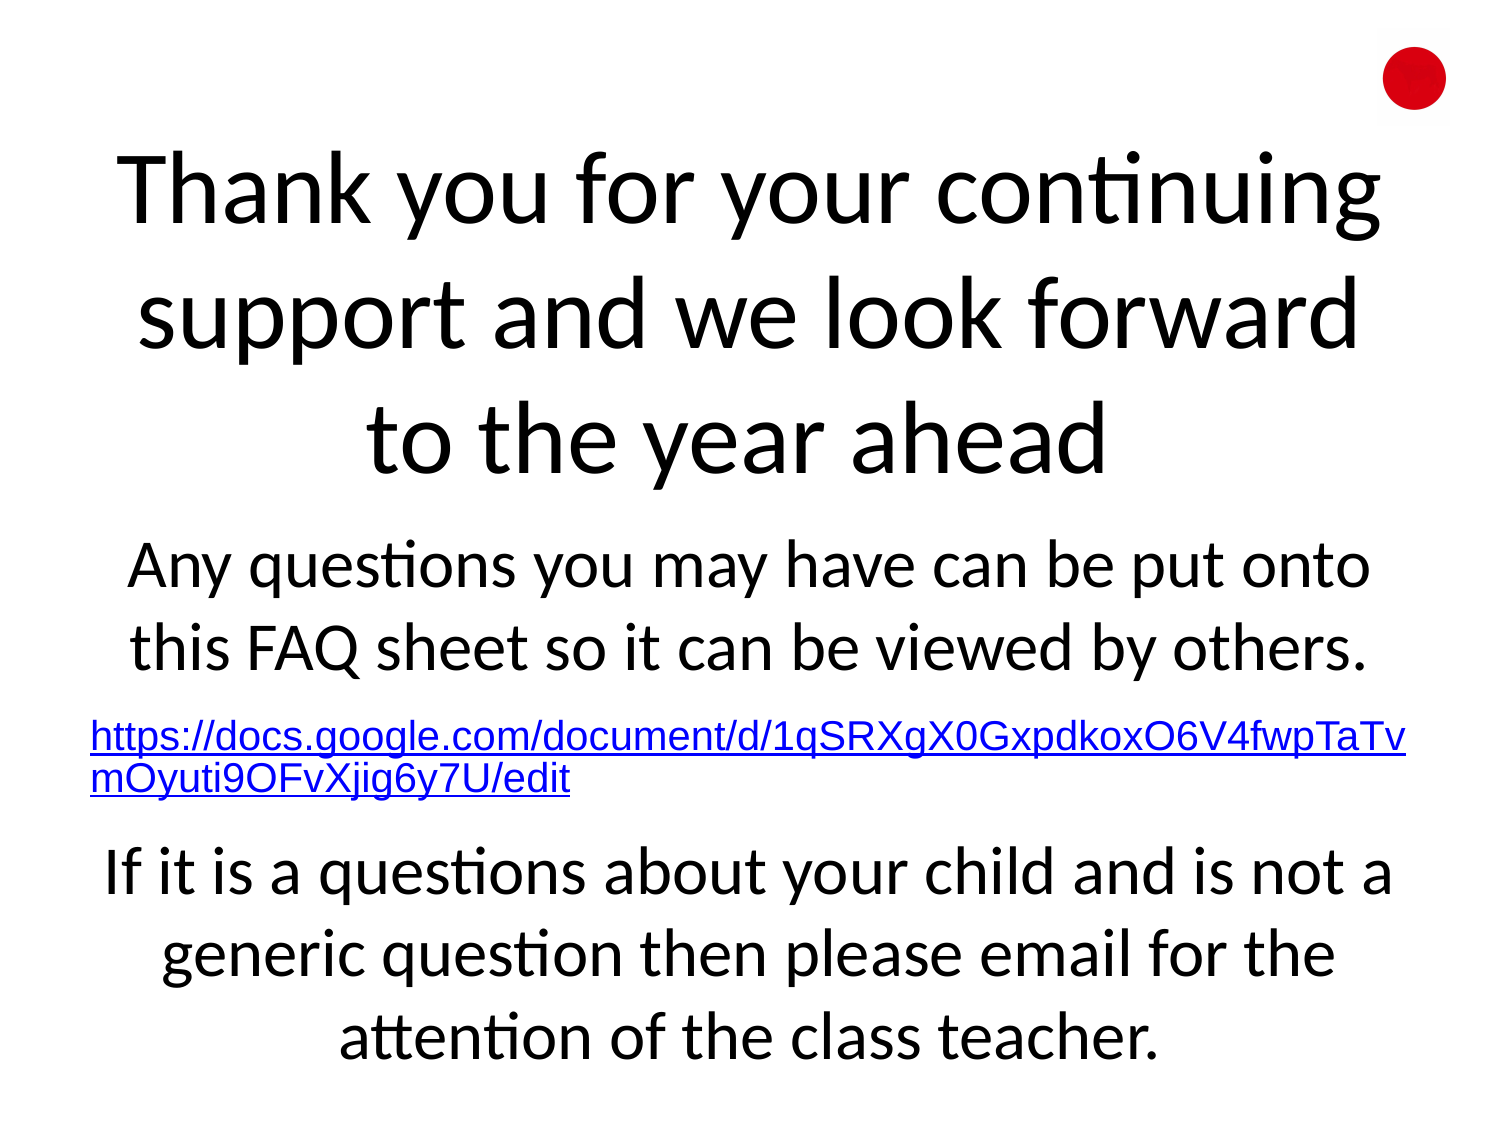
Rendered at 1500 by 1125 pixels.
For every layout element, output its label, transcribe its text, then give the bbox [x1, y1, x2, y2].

list Thank you for your continuing support and we look forward to the year ahead Any questions you may have can be put onto this FAQ sheet so it can be viewed by others. https://docs.google.com/document/d/1qSRXgX0GxpdkoxO6V4fwpTaTvmOyuti9OFvXjig6y7U/edit If it is a questions about your child and is not a generic question then please email for the attention of the class teacher. [75, 111, 1425, 1005]
picture [1377, 28, 1450, 126]
